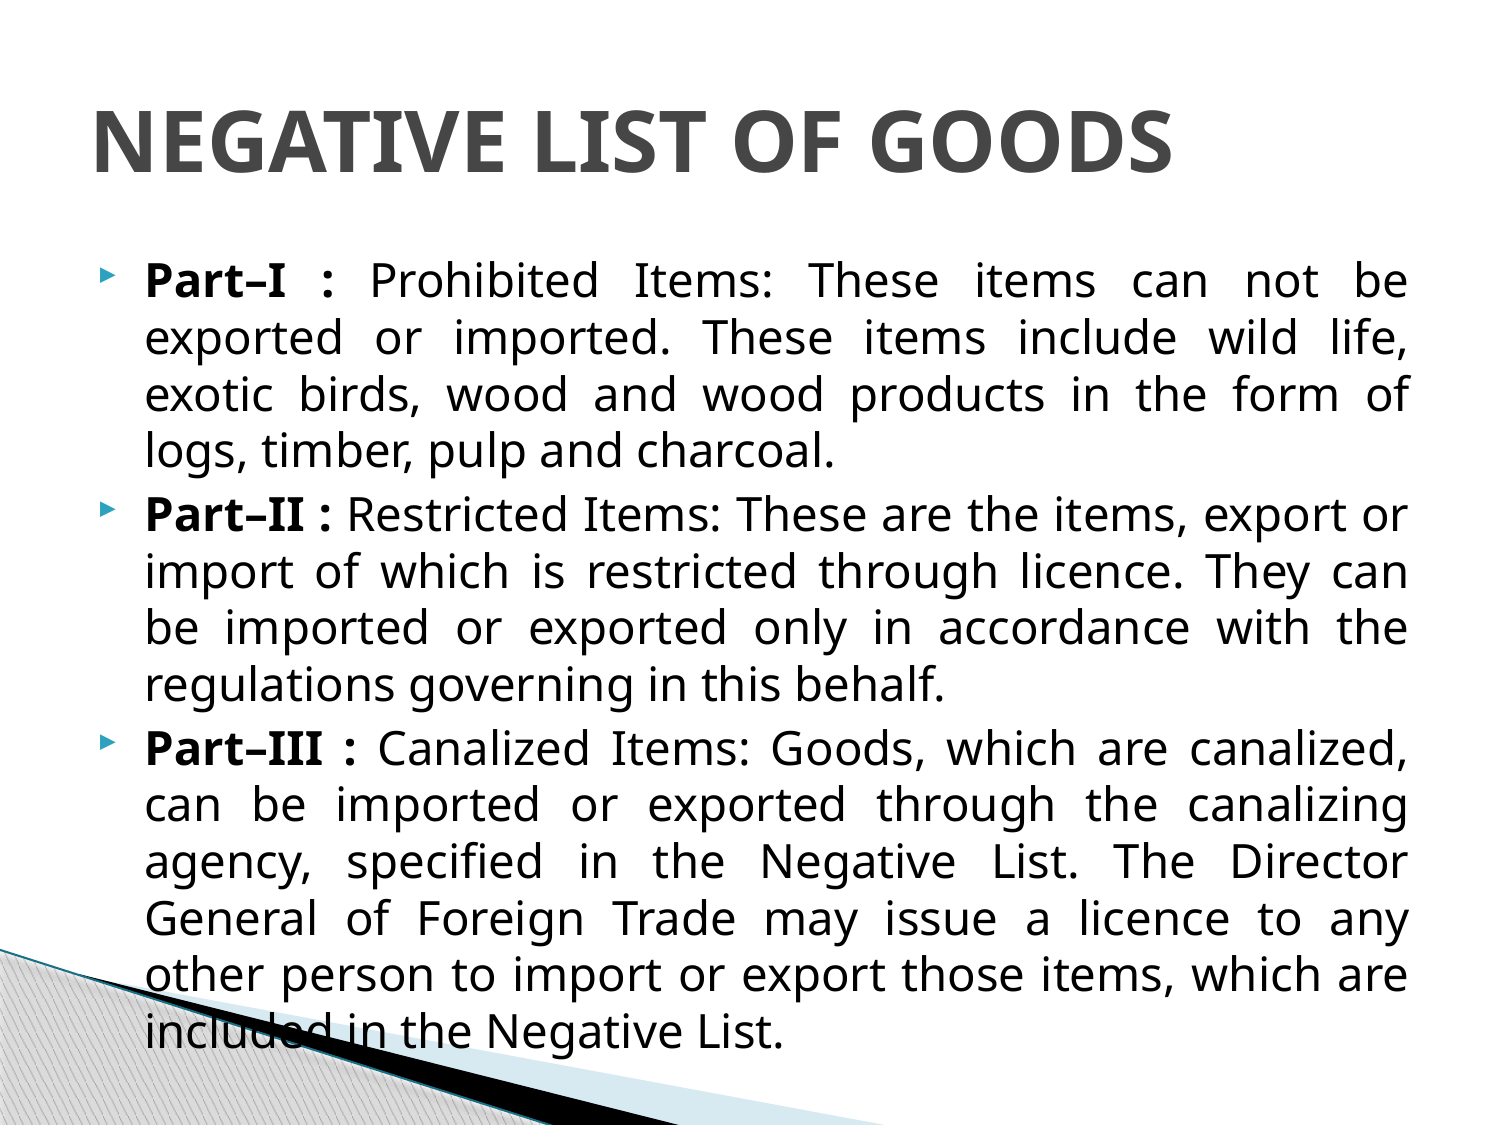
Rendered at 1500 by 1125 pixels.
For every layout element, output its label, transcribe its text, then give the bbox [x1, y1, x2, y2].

title NEGATIVE LIST OF GOODS [75, 45, 1425, 233]
list Part–I : Prohibited Items: These items can not be exported or imported. These items include wild life, exotic birds, wood and wood products in the form of logs, timber, pulp and charcoal. Part–II : Restricted Items: These are the items, export or import of which is restricted through licence. They can be imported or exported only in accordance with the regulations governing in this behalf. Part–III : Canalized Items: Goods, which are canalized, can be imported or exported through the canalizing agency, specified in the Negative List. The Director General of Foreign Trade may issue a licence to any other person to import or export those items, which are included in the Negative List. [75, 243, 1425, 1075]
